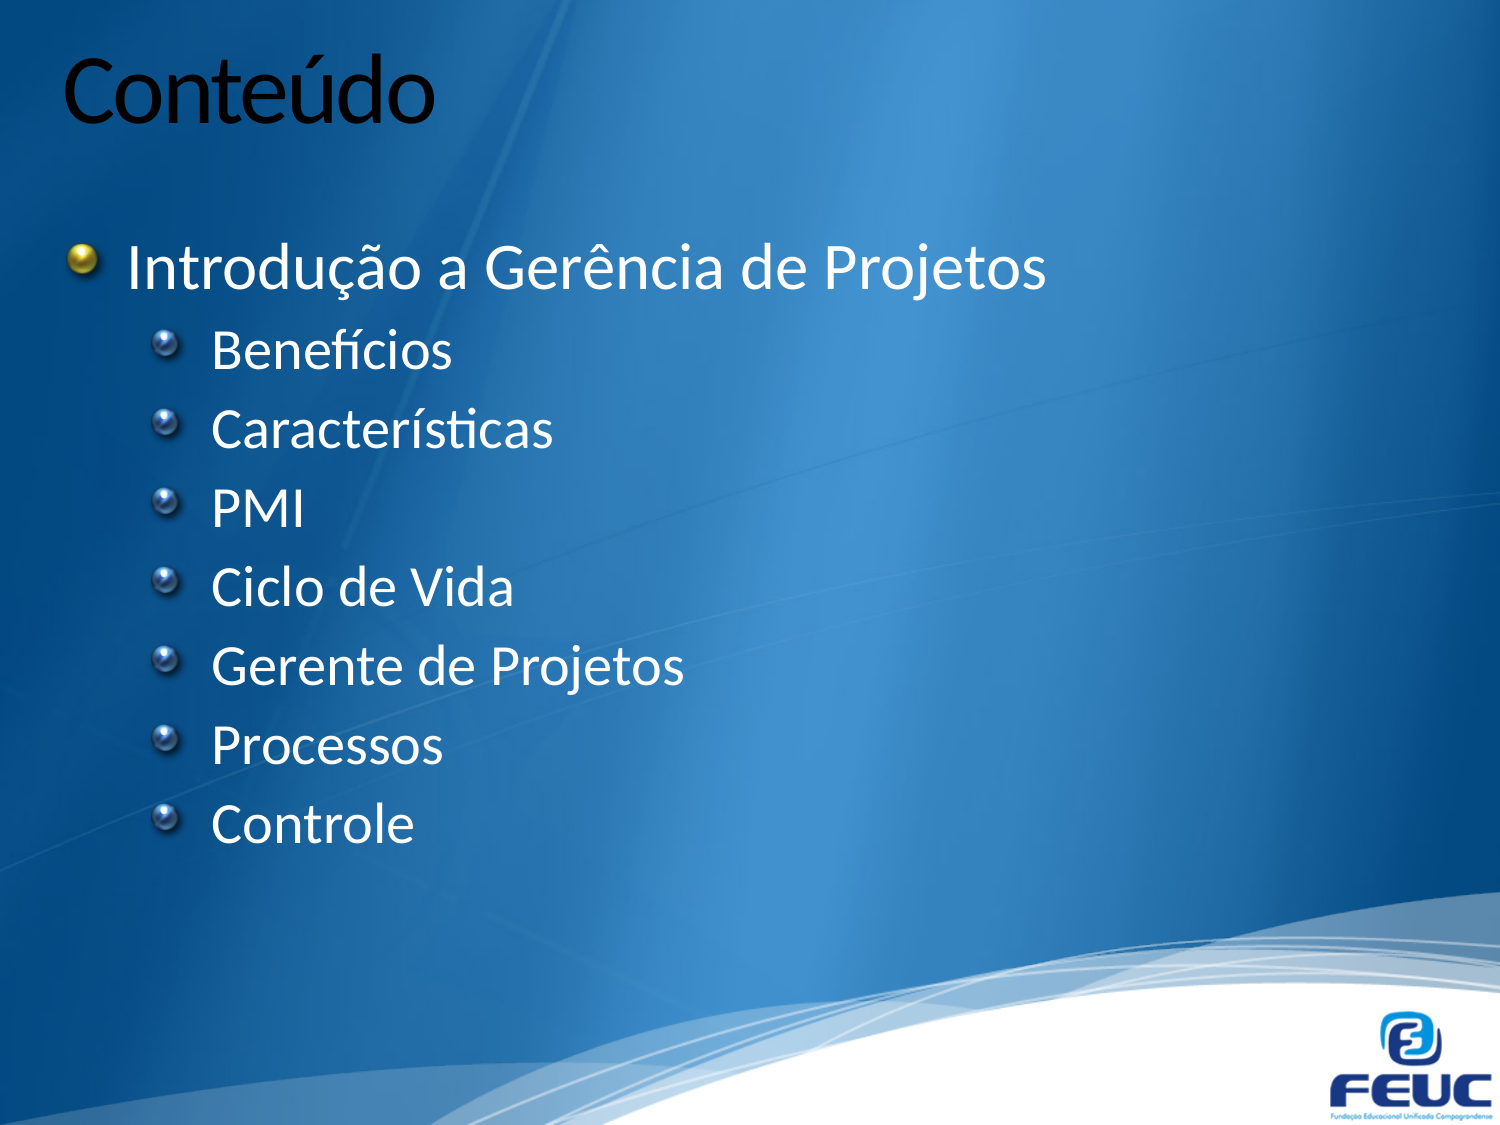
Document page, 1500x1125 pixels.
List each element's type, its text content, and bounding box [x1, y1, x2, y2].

list Introdução a Gerência de Projetos Benefícios Características PMI Ciclo de Vida Gerente de Projetos Processos Controle [62, 231, 1438, 868]
picture [0, 0, 1500, 1125]
title Conteúdo [62, 37, 1438, 147]
